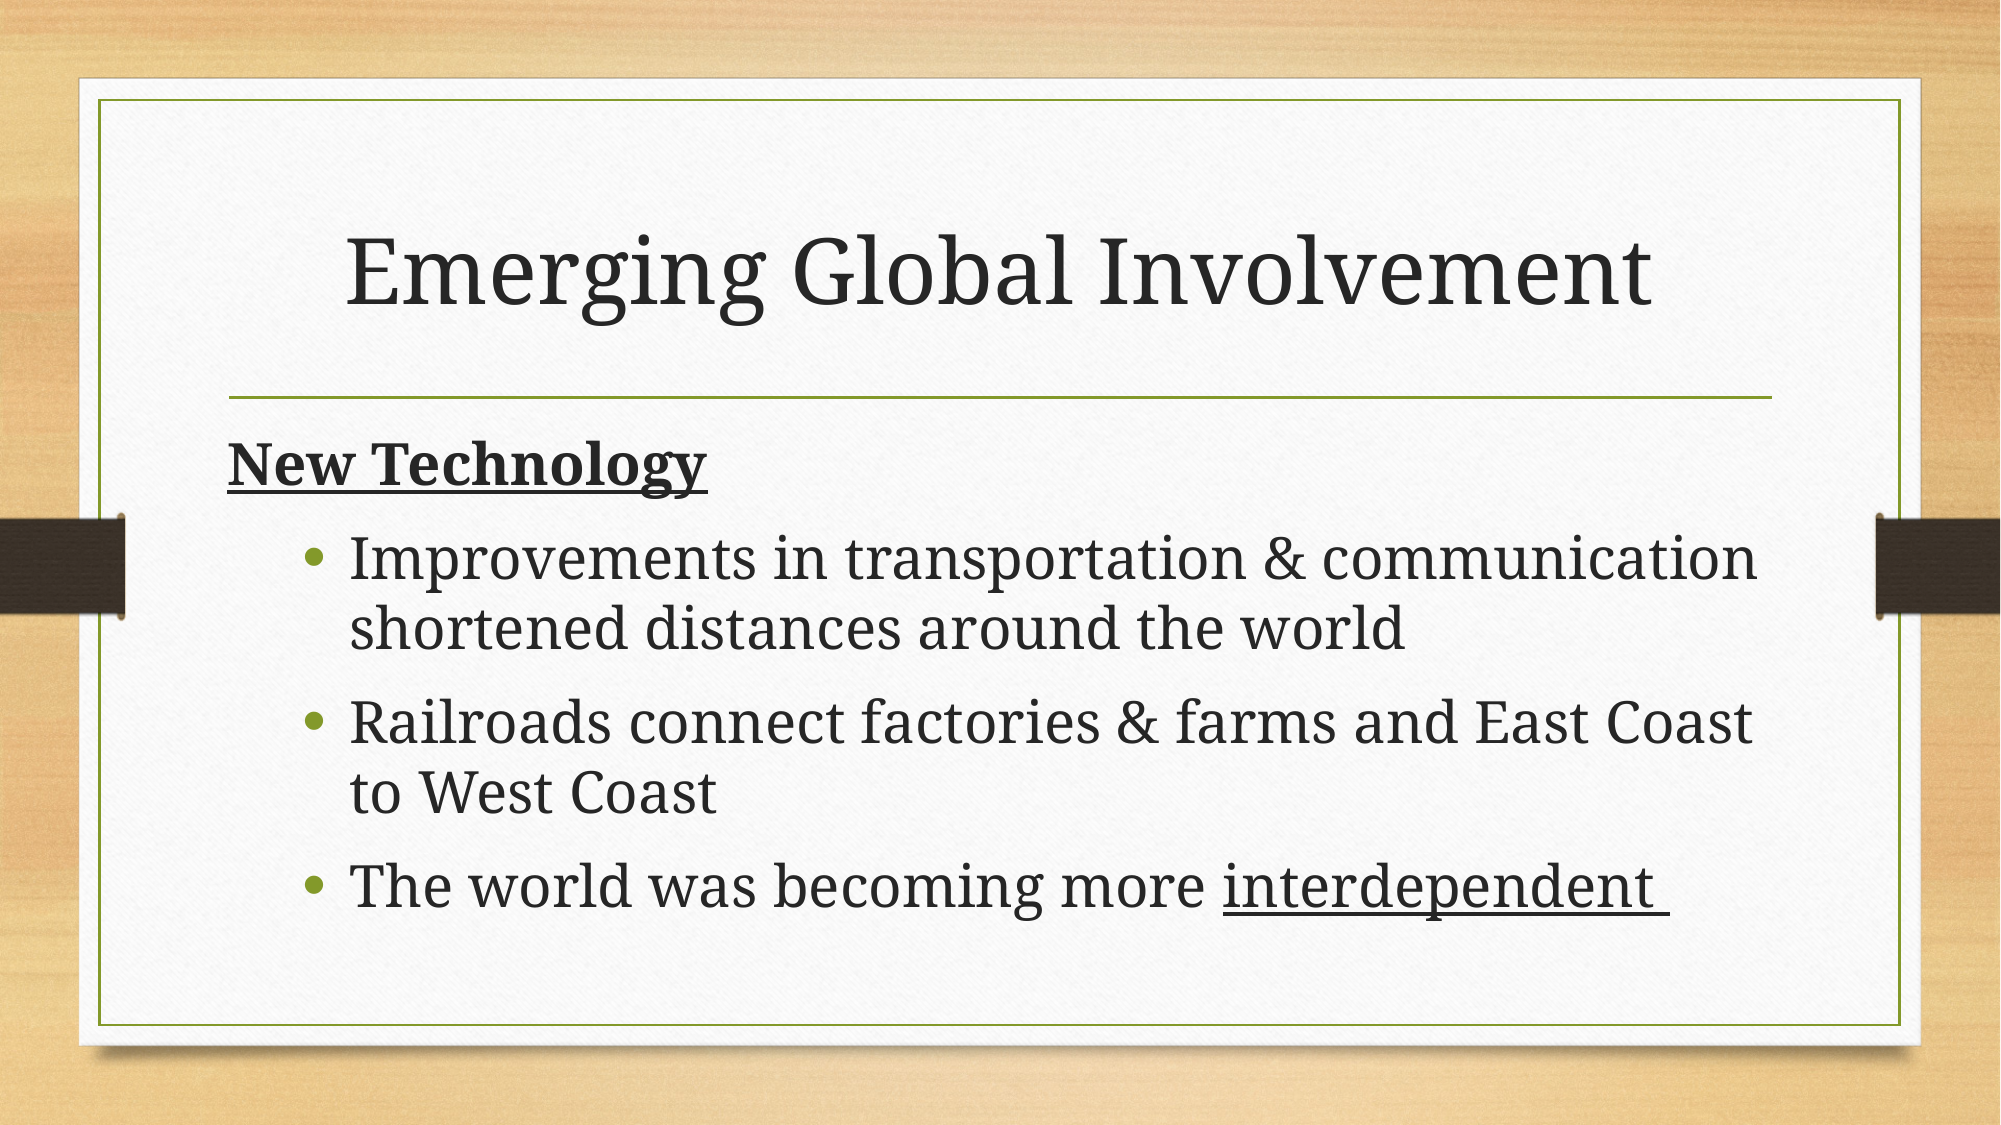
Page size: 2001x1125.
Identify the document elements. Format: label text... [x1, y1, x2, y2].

picture [0, 0, 2001, 1125]
list New Technology Improvements in transportation & communication shortened distances around the world Railroads connect factories & farms and East Coast to West Coast The world was becoming more interdependent [212, 419, 1788, 964]
title Emerging Global Involvement [212, 161, 1788, 375]
